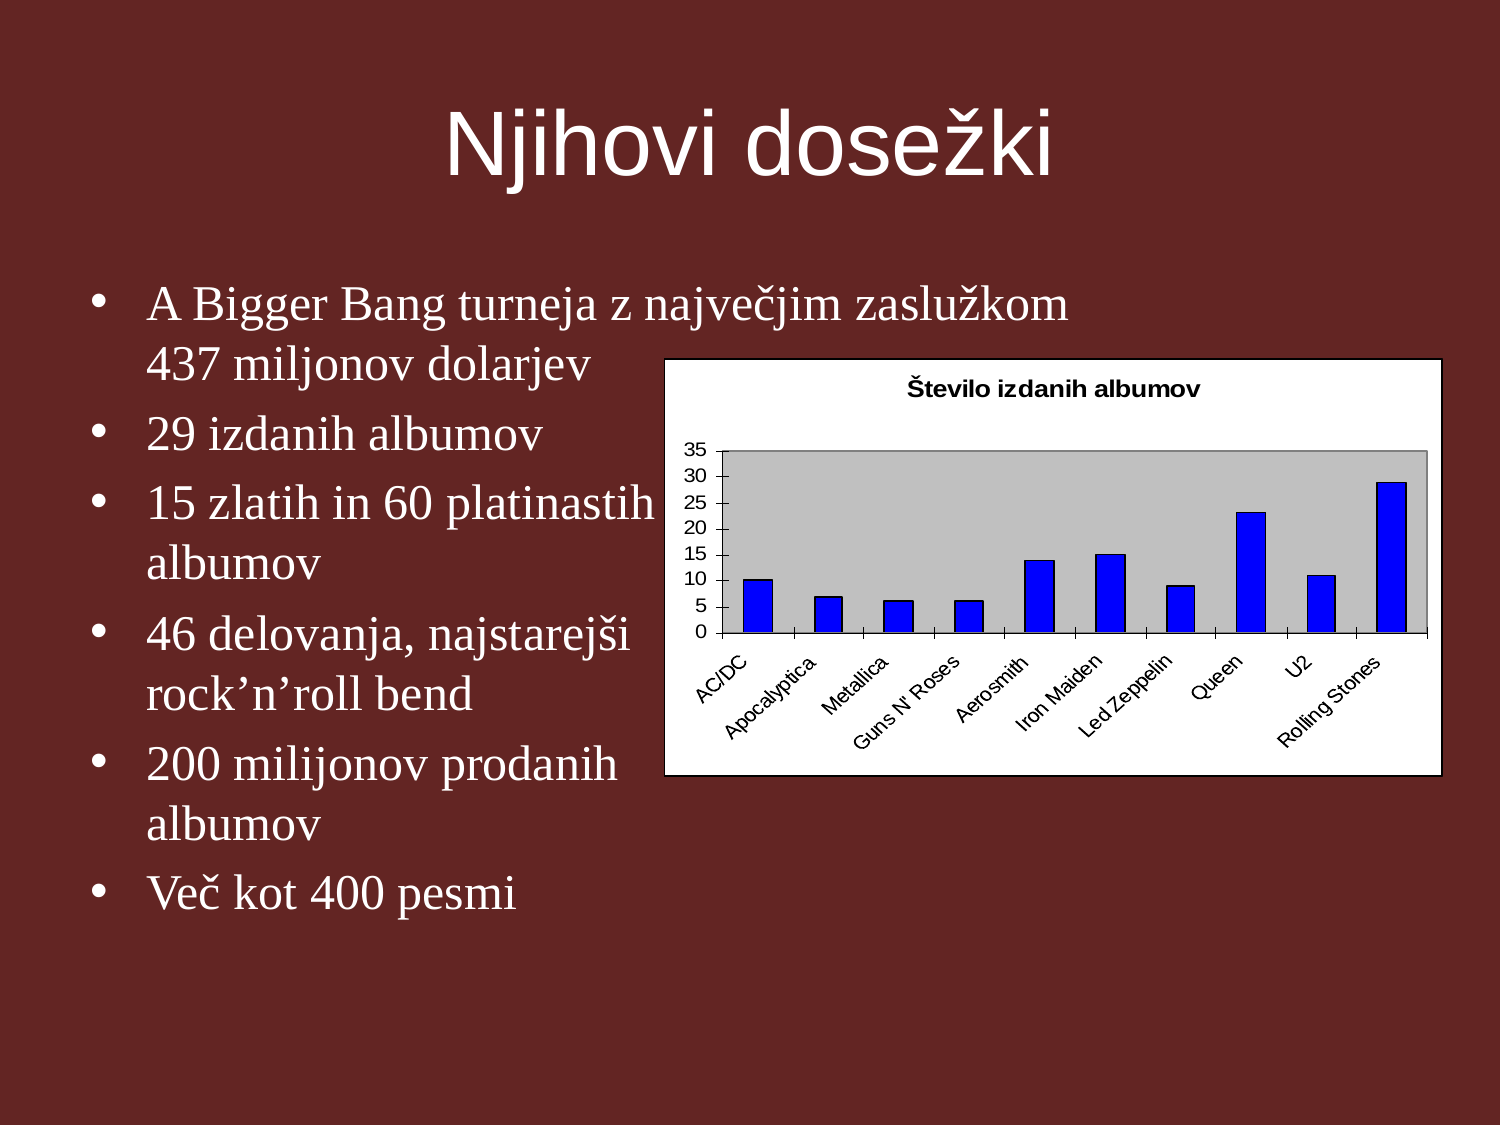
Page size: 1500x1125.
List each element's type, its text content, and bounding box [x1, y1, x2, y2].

title Njihovi dosežki [75, 45, 1425, 233]
picture [656, 351, 1452, 784]
list A Bigger Bang turneja z največjim zaslužkom 437 miljonov dolarjev 29 izdanih albumov 15 zlatih in 60 platinastih albumov 46 delovanja, najstarejši rock’n’roll bend 200 milijonov prodanih albumov Več kot 400 pesmi [75, 262, 1425, 1005]
